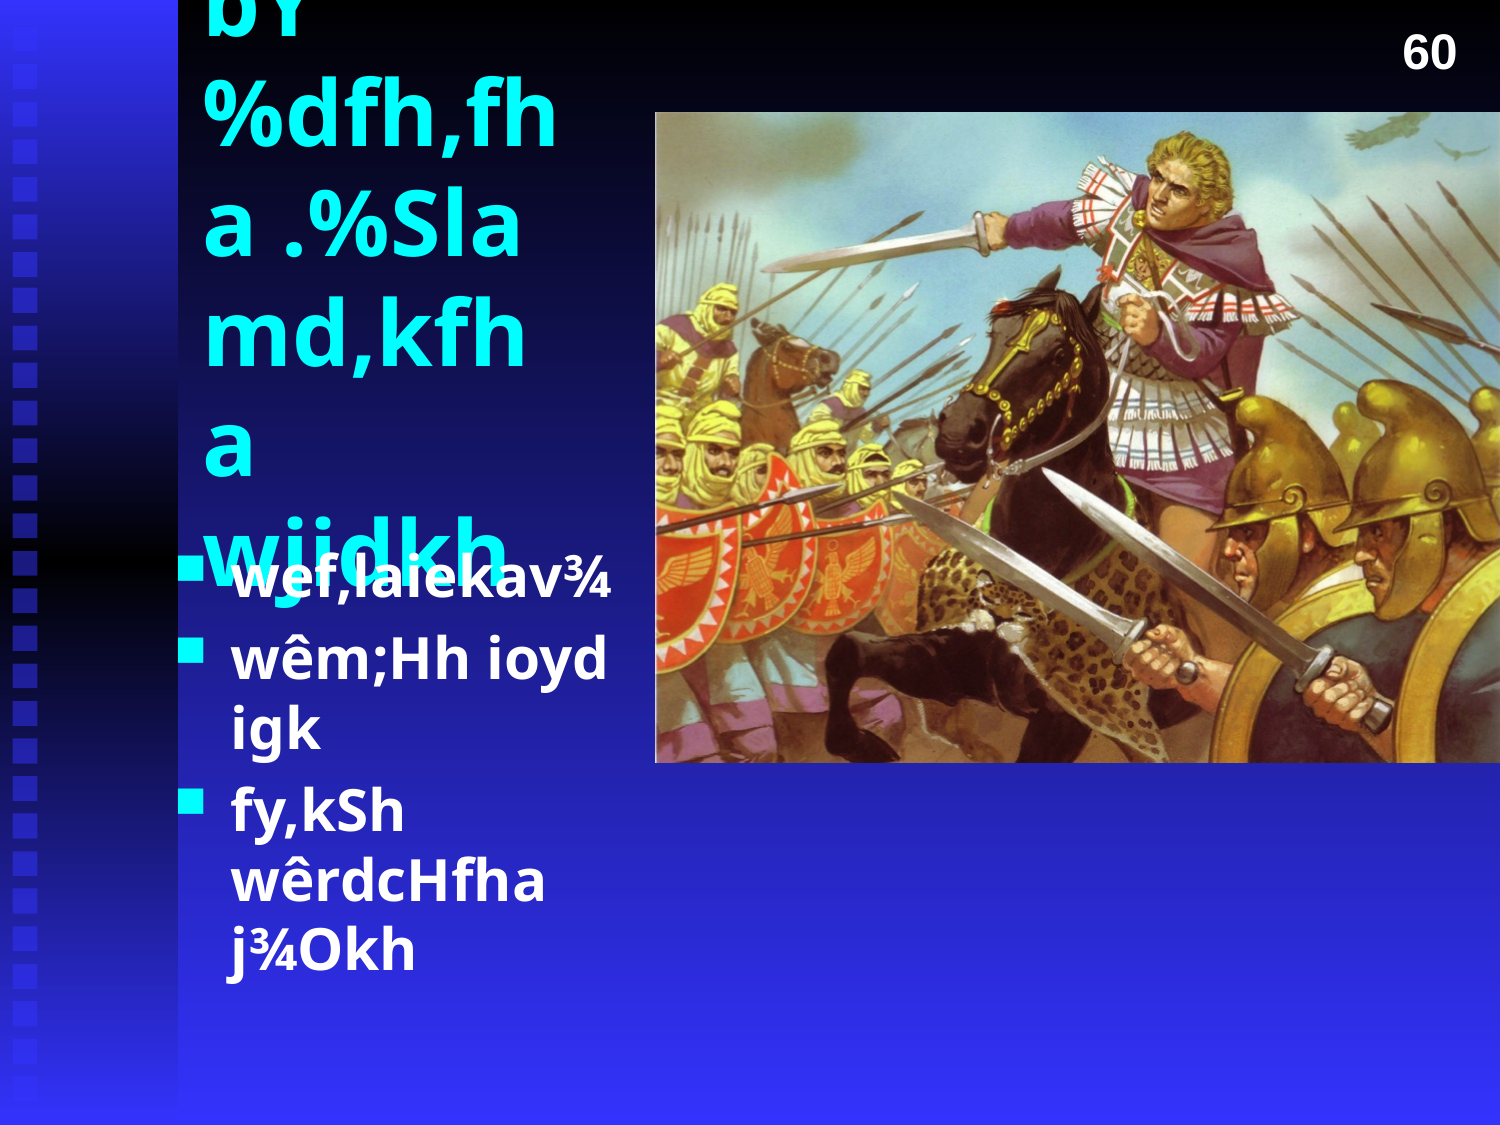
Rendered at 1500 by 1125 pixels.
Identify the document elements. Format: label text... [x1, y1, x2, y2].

text_box 60 [1387, 12, 1475, 88]
list wef,laiekav¾ wêm;Hh ioyd igk fy,kSh wêrdcHfha j¾Okh [159, 531, 663, 1026]
picture [655, 112, 1500, 763]
title bY%dfh,fha .%Sla md,kfha wjidkh [187, 50, 600, 500]
